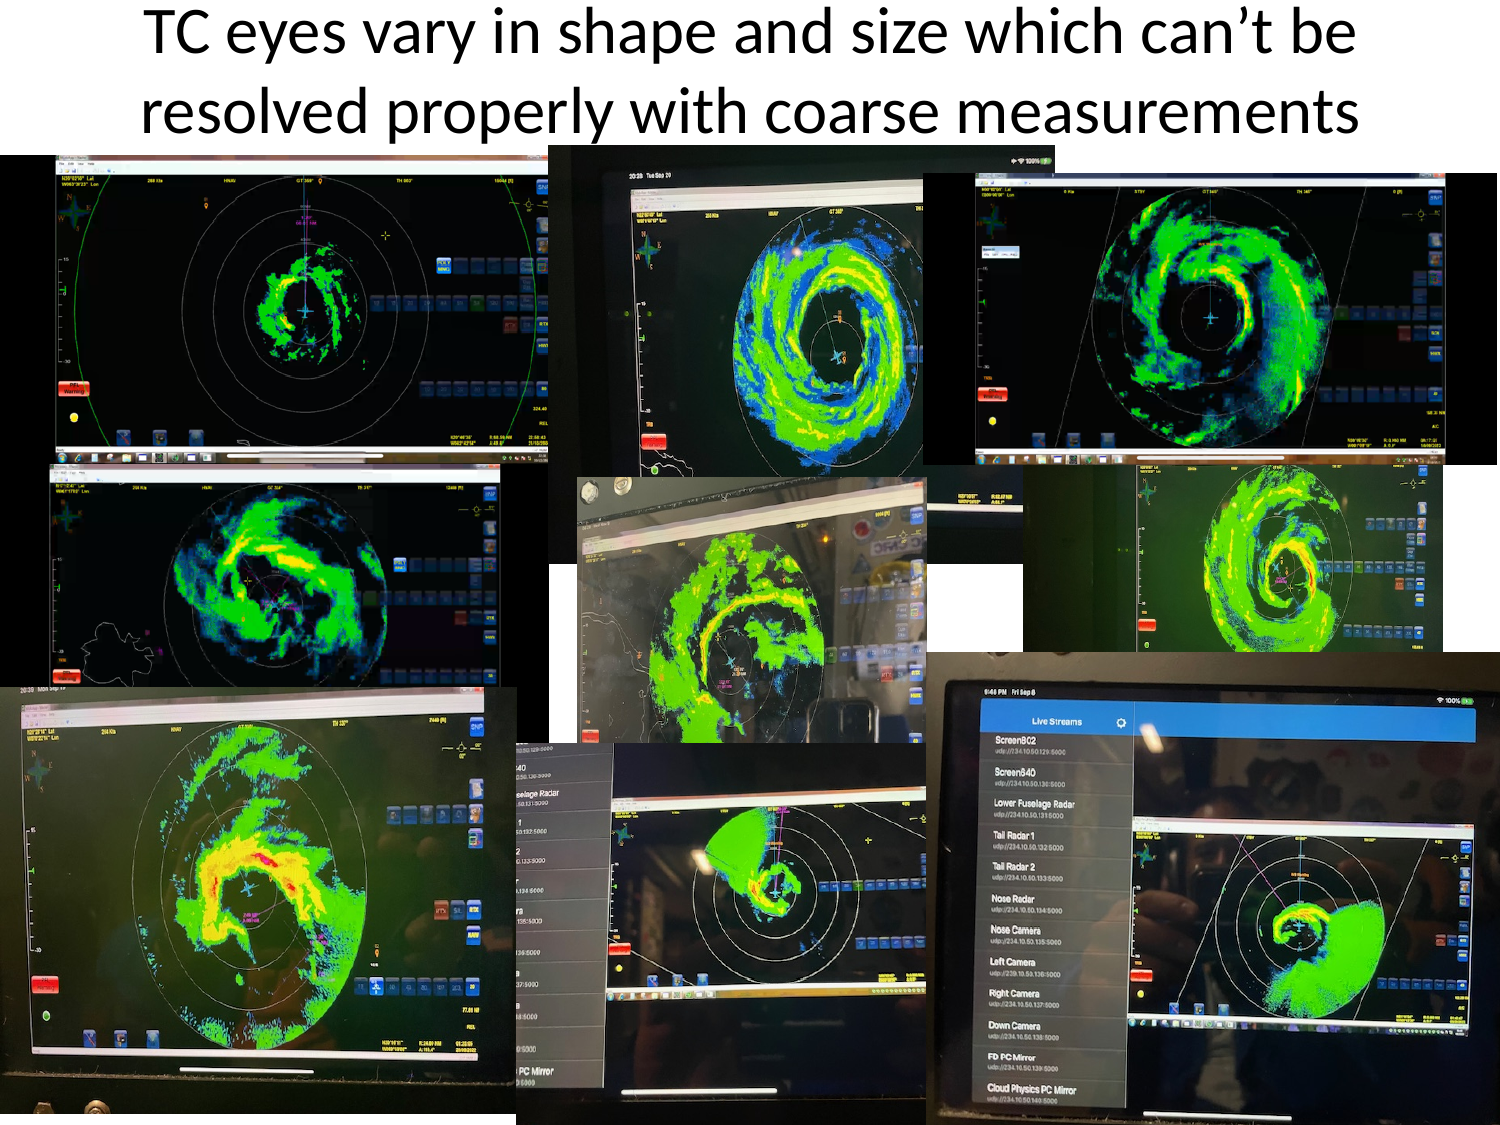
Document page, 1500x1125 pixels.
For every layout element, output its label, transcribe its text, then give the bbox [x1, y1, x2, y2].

title TC eyes vary in shape and size which can’t be resolved properly with coarse measurements [76, 1, 1426, 133]
picture [0, 145, 1500, 1125]
